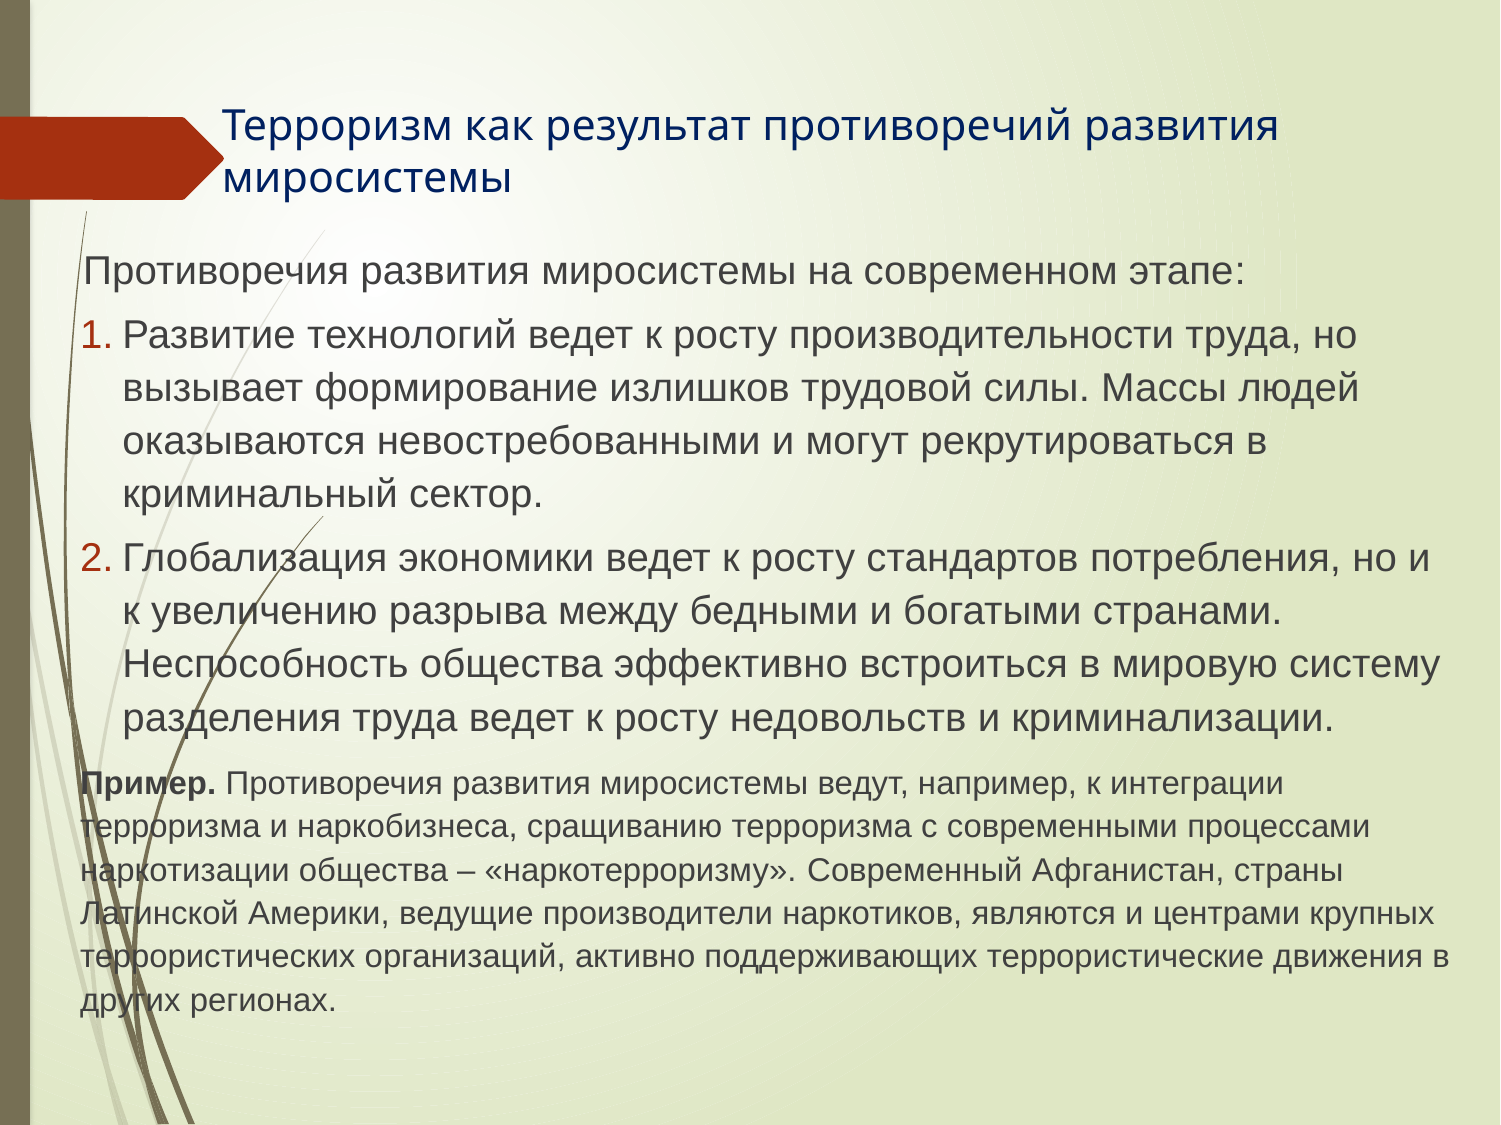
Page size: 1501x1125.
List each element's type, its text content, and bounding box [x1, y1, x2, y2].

list Противоречия развития миросистемы на современном этапе: Развитие технологий ведет к росту производительности труда, но вызывает формирование излишков трудовой силы. Массы людей оказываются невостребованными и могут рекрутироваться в криминальный сектор. Глобализация экономики ведет к росту стандартов потребления, но и к увеличению разрыва между бедными и богатыми странами. Неспособность общества эффективно встроиться в мировую систему разделения труда ведет к росту недовольств и криминализации. Пример. Противоречия развития миросистемы ведут, например, к интеграции терроризма и наркобизнеса, сращиванию терроризма с современными процессами наркотизации общества – «наркотерроризму». Cовременный Афганистан, страны Латинской Америки, ведущие производители наркотиков, являются и центрами крупных террористических организаций, активно поддерживающих террористические движения в других регионах. [65, 231, 1471, 1083]
title Терроризм как результат противоречий развития миросистемы [206, 90, 1400, 209]
